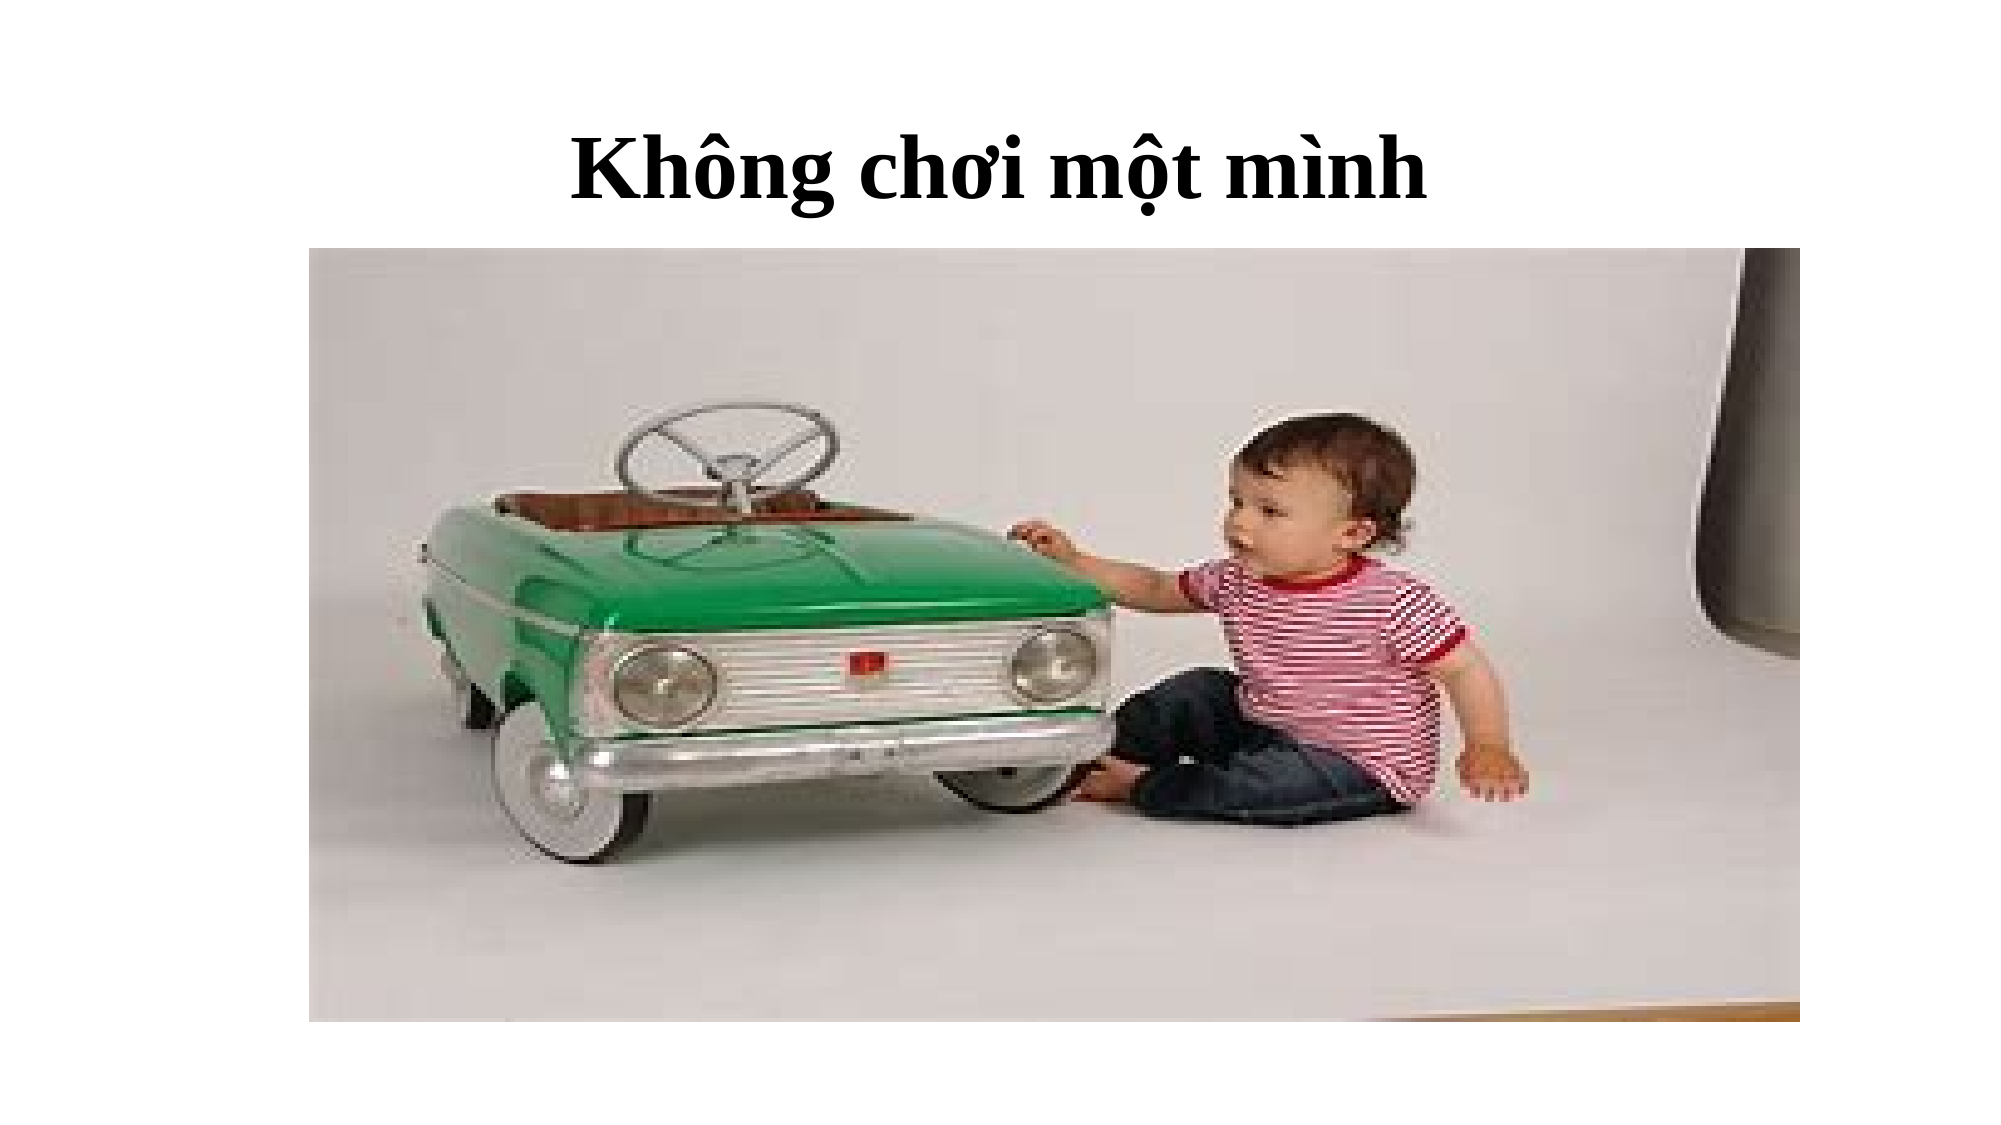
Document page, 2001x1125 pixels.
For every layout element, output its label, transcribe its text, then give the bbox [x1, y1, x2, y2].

title Không chơi một mình [137, 59, 1863, 278]
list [309, 248, 1800, 1022]
